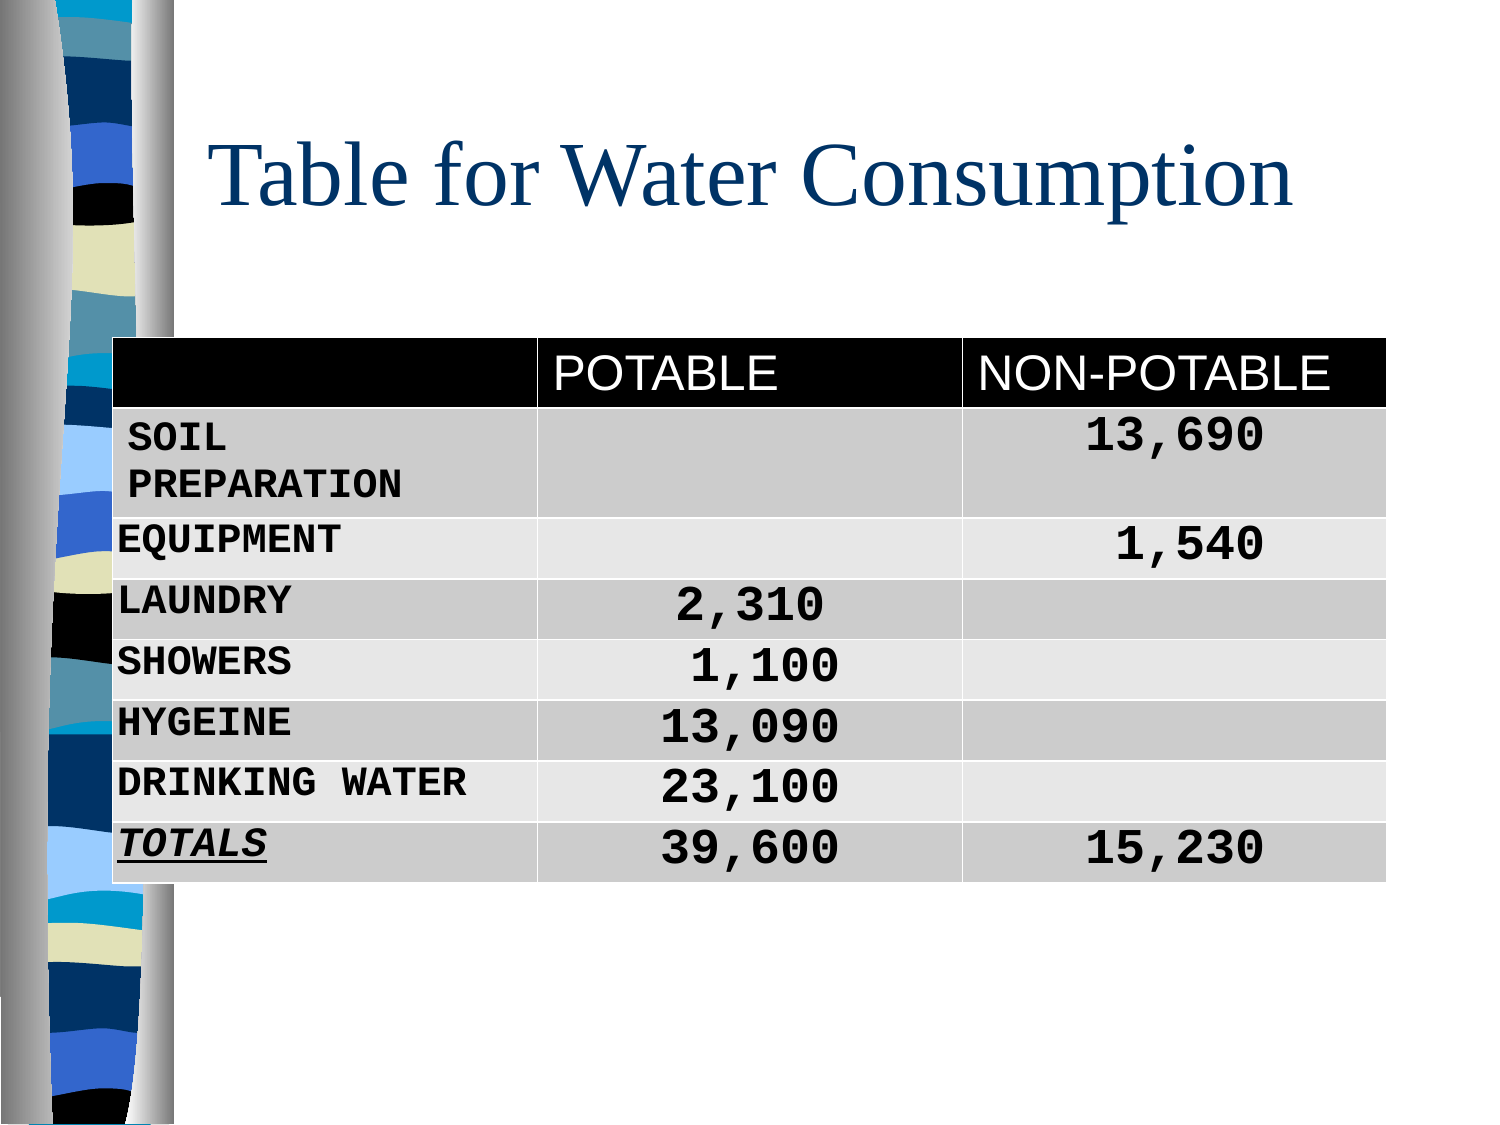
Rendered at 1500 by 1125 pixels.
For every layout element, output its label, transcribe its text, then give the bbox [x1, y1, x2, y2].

table_cell 1,100 [538, 640, 962, 699]
table_cell 1,540 [963, 519, 1386, 578]
table_cell 13,090 [538, 701, 962, 760]
table_cell [538, 409, 962, 517]
table_cell 2,310 [538, 580, 962, 639]
table_cell SHOWERS [113, 640, 537, 699]
table_cell LAUNDRY [113, 580, 537, 639]
table_cell [963, 701, 1386, 760]
table_header NON-POTABLE [963, 338, 1386, 407]
table_header [113, 338, 537, 407]
table_cell 23,100 [538, 762, 962, 821]
table_cell TOTALS [113, 823, 537, 882]
table_cell [963, 640, 1386, 699]
table_cell [963, 762, 1386, 821]
table_cell [538, 519, 962, 578]
table_cell HYGEINE [113, 701, 537, 760]
table_cell 39,600 [538, 823, 962, 882]
table_cell SOIL PREPARATION [113, 409, 537, 517]
table_cell [963, 580, 1386, 639]
table_header POTABLE [538, 338, 962, 407]
table_cell DRINKING WATER [113, 762, 537, 821]
table_cell 13,690 [963, 409, 1386, 517]
table_cell EQUIPMENT [113, 519, 537, 578]
table_cell 15,230 [963, 823, 1386, 882]
title Table for Water Consumption [192, 74, 1468, 263]
